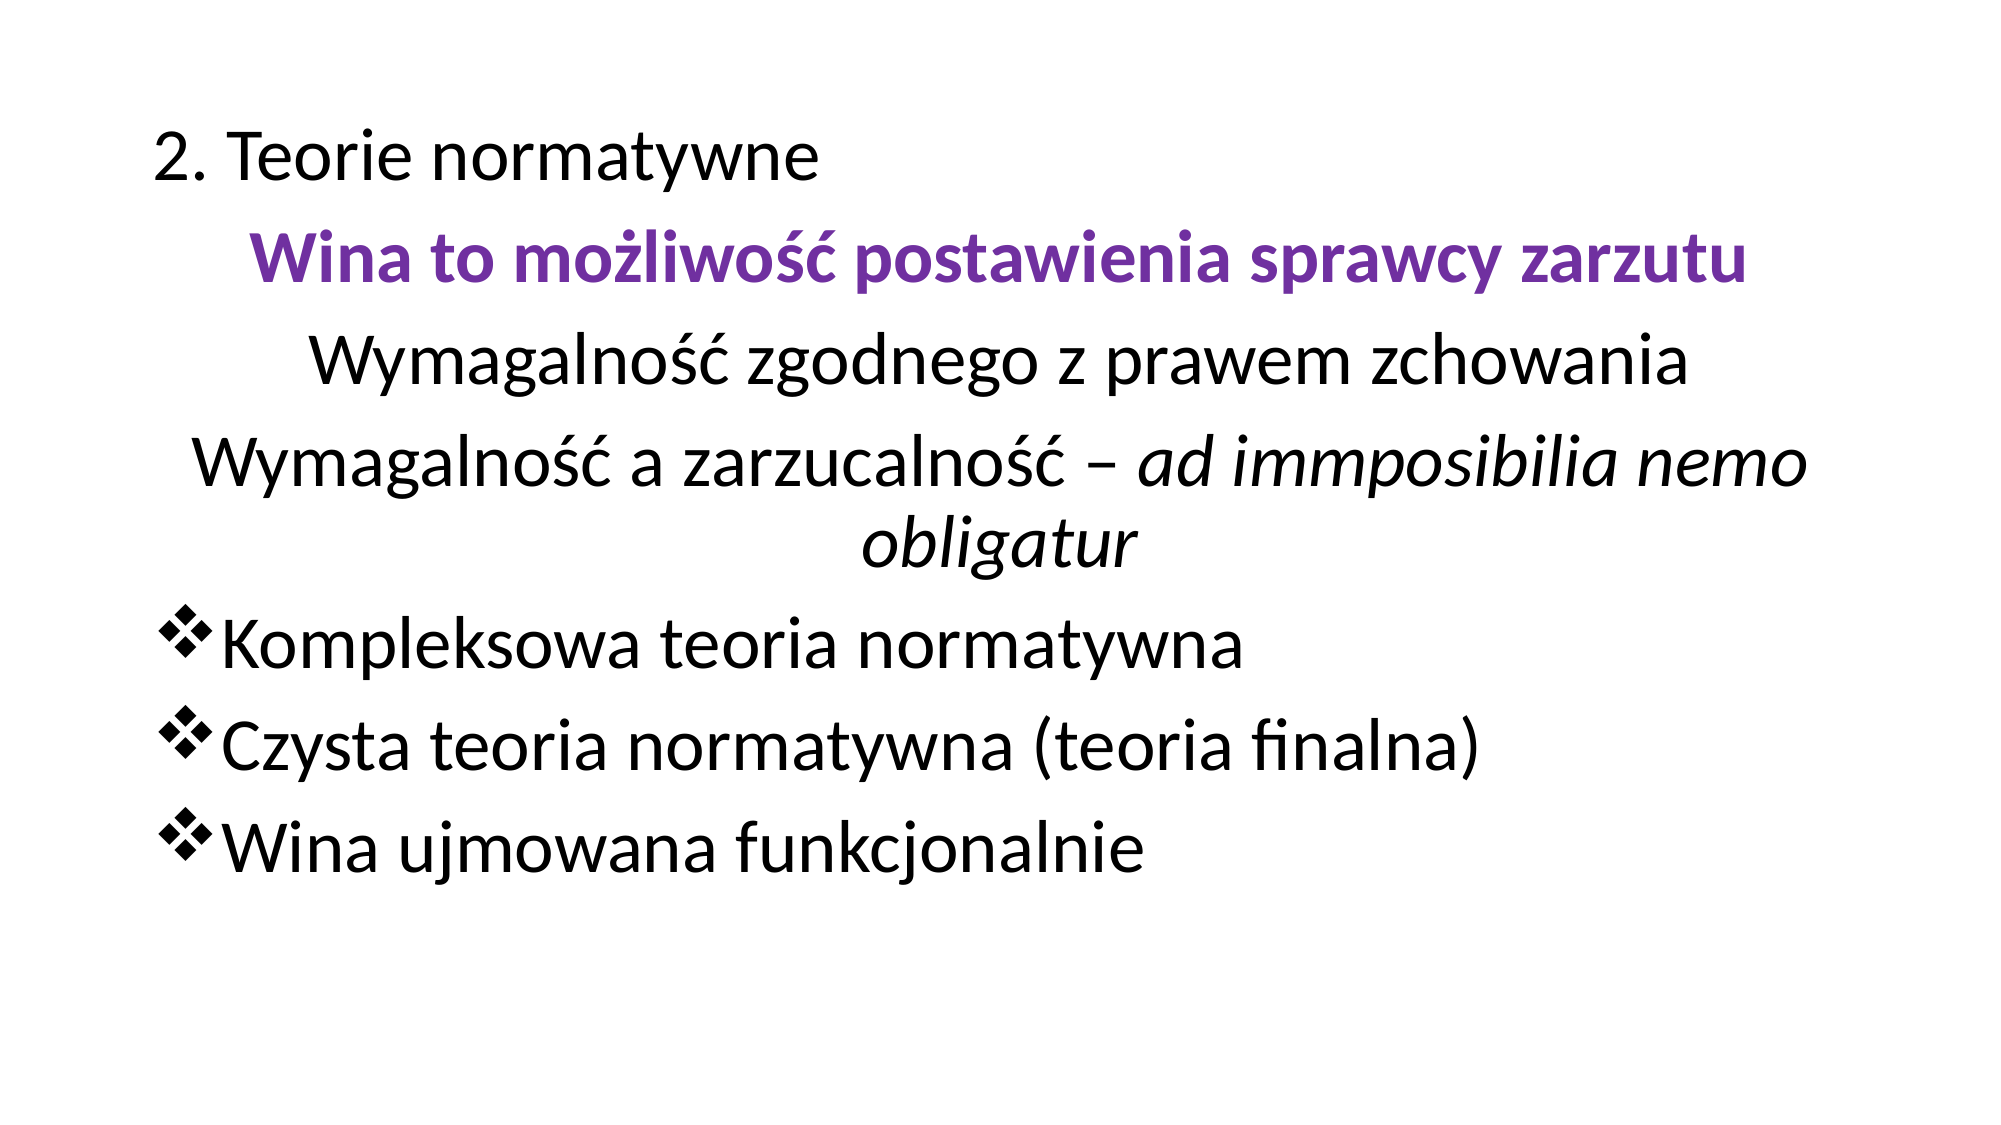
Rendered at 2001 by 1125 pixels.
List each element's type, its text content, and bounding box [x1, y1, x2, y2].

list 2. Teorie normatywne Wina to możliwość postawienia sprawcy zarzutu Wymagalność zgodnego z prawem zchowania Wymagalność a zarzucalność – ad immposibilia nemo obligatur Kompleksowa teoria normatywna Czysta teoria normatywna (teoria finalna) Wina ujmowana funkcjonalnie [137, 108, 1863, 1014]
